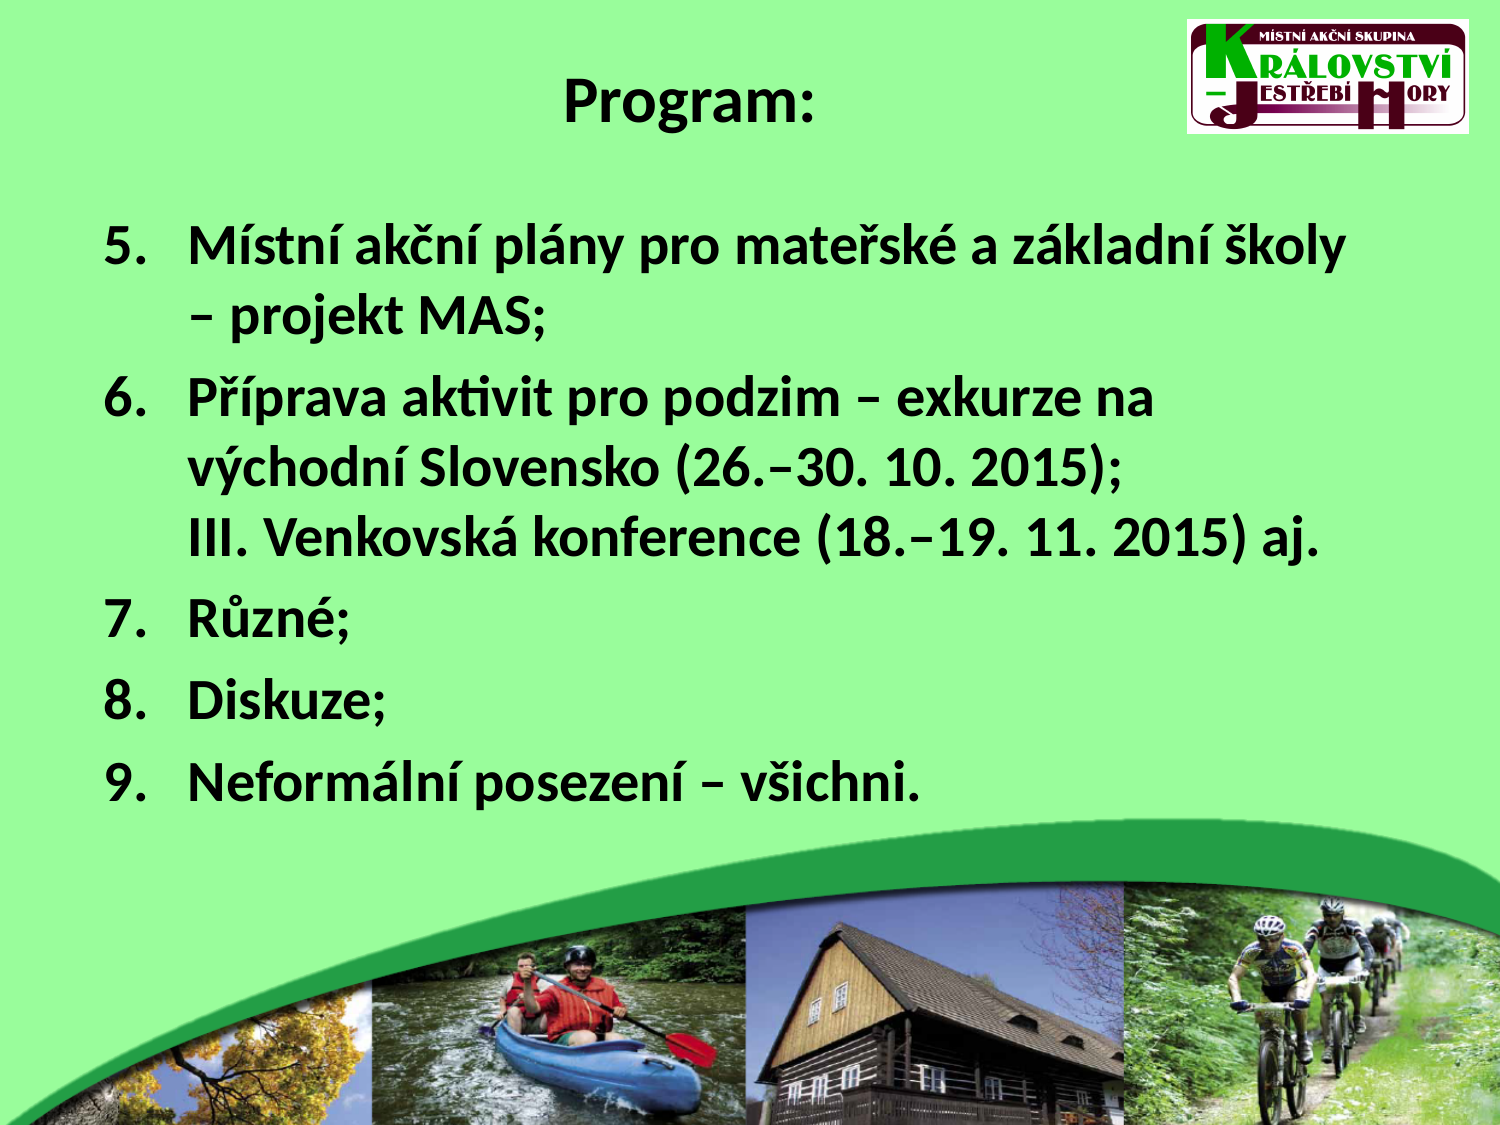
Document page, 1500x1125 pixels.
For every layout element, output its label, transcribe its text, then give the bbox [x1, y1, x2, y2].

picture [0, 802, 1500, 1125]
subtitle Místní akční plány pro mateřské a základní školy – projekt MAS; Příprava aktivit pro podzim – exkurze na východní Slovensko (26.–30. 10. 2015); III. Venkovská konference (18.–19. 11. 2015) aj. Různé; Diskuze; Neformální posezení – všichni. [88, 198, 1389, 801]
picture [1186, 18, 1469, 135]
title Program: [52, 18, 1328, 174]
